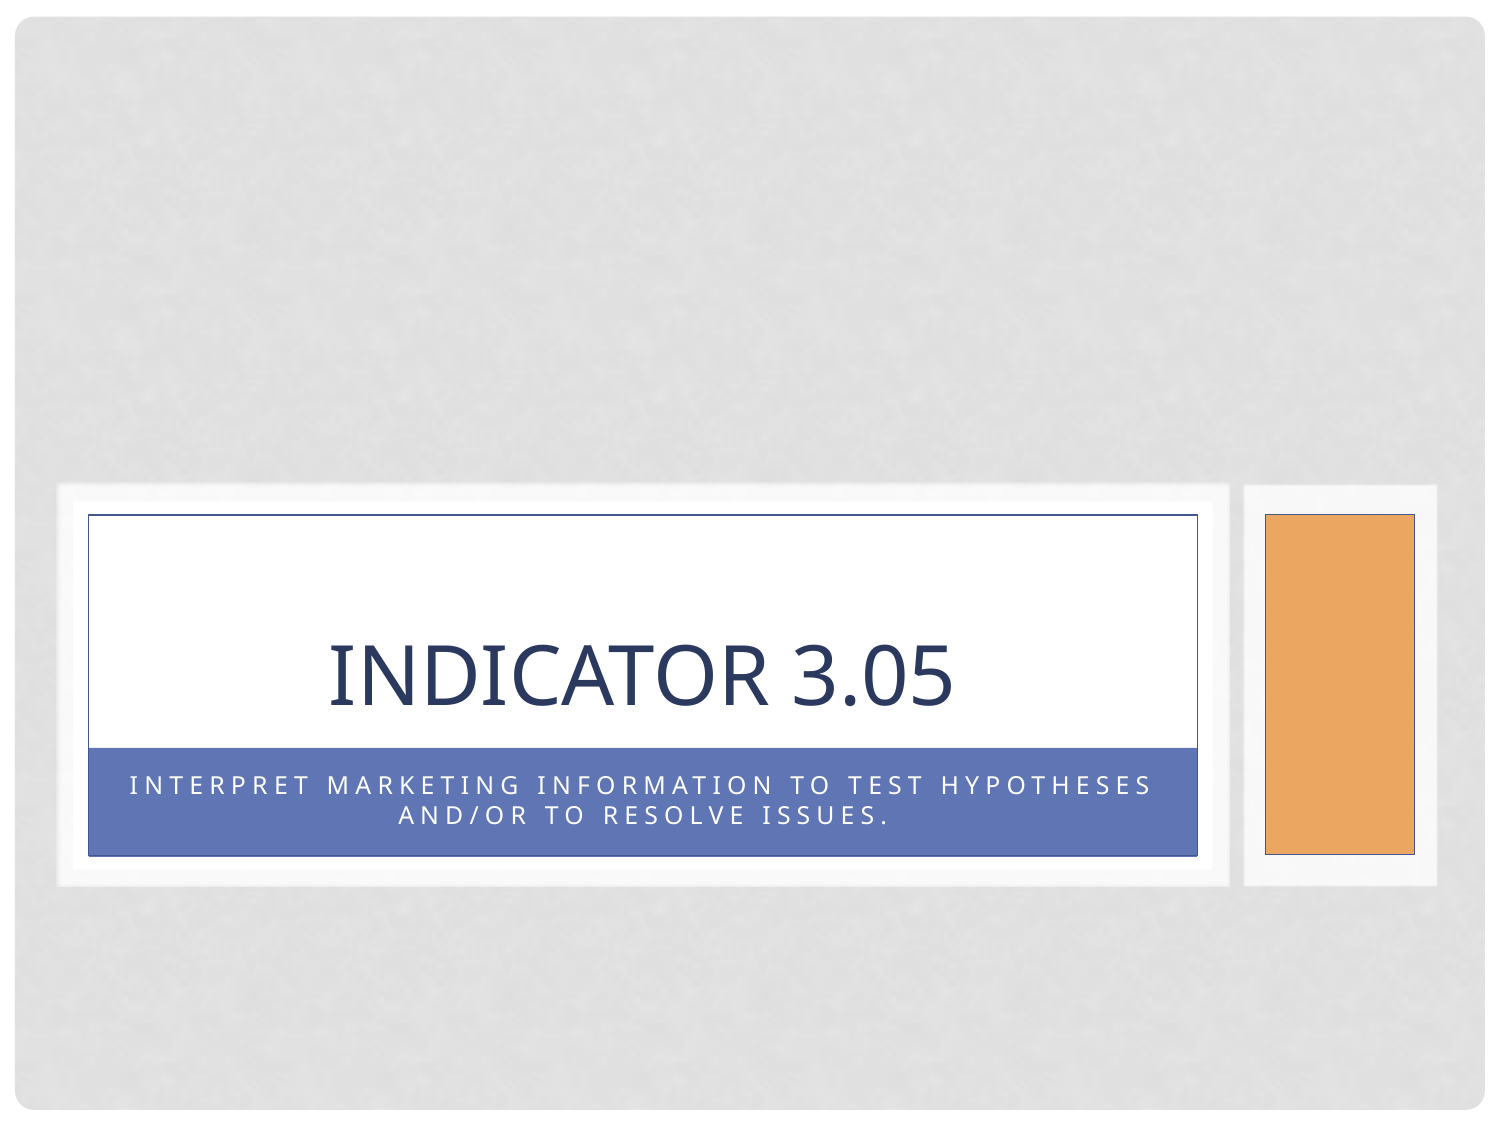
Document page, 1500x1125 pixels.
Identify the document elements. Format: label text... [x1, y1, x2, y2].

subtitle Interpret marketing information to test hypotheses and/or to resolve issues. [105, 762, 1181, 838]
title Indicator 3.05 [99, 529, 1187, 730]
